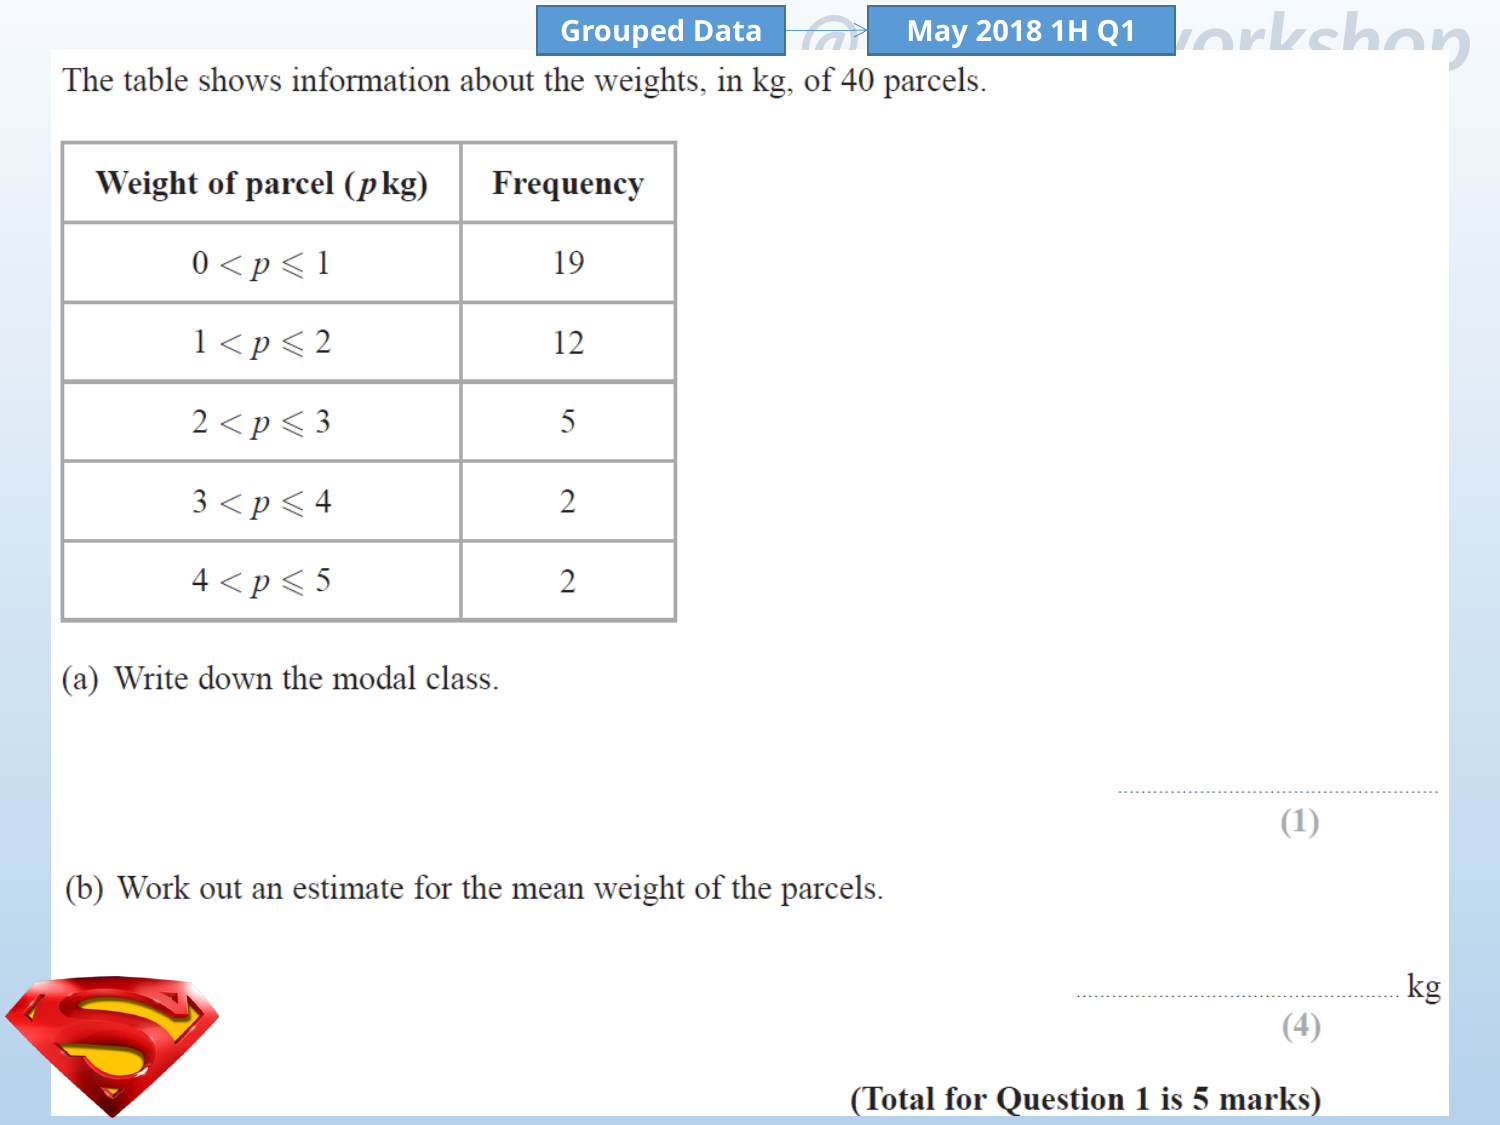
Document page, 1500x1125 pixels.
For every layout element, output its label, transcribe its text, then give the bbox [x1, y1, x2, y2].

text_box May 2018 1H Q1 [867, 5, 1176, 50]
picture [5, 50, 1449, 1118]
text_box Grouped Data [536, 5, 786, 50]
